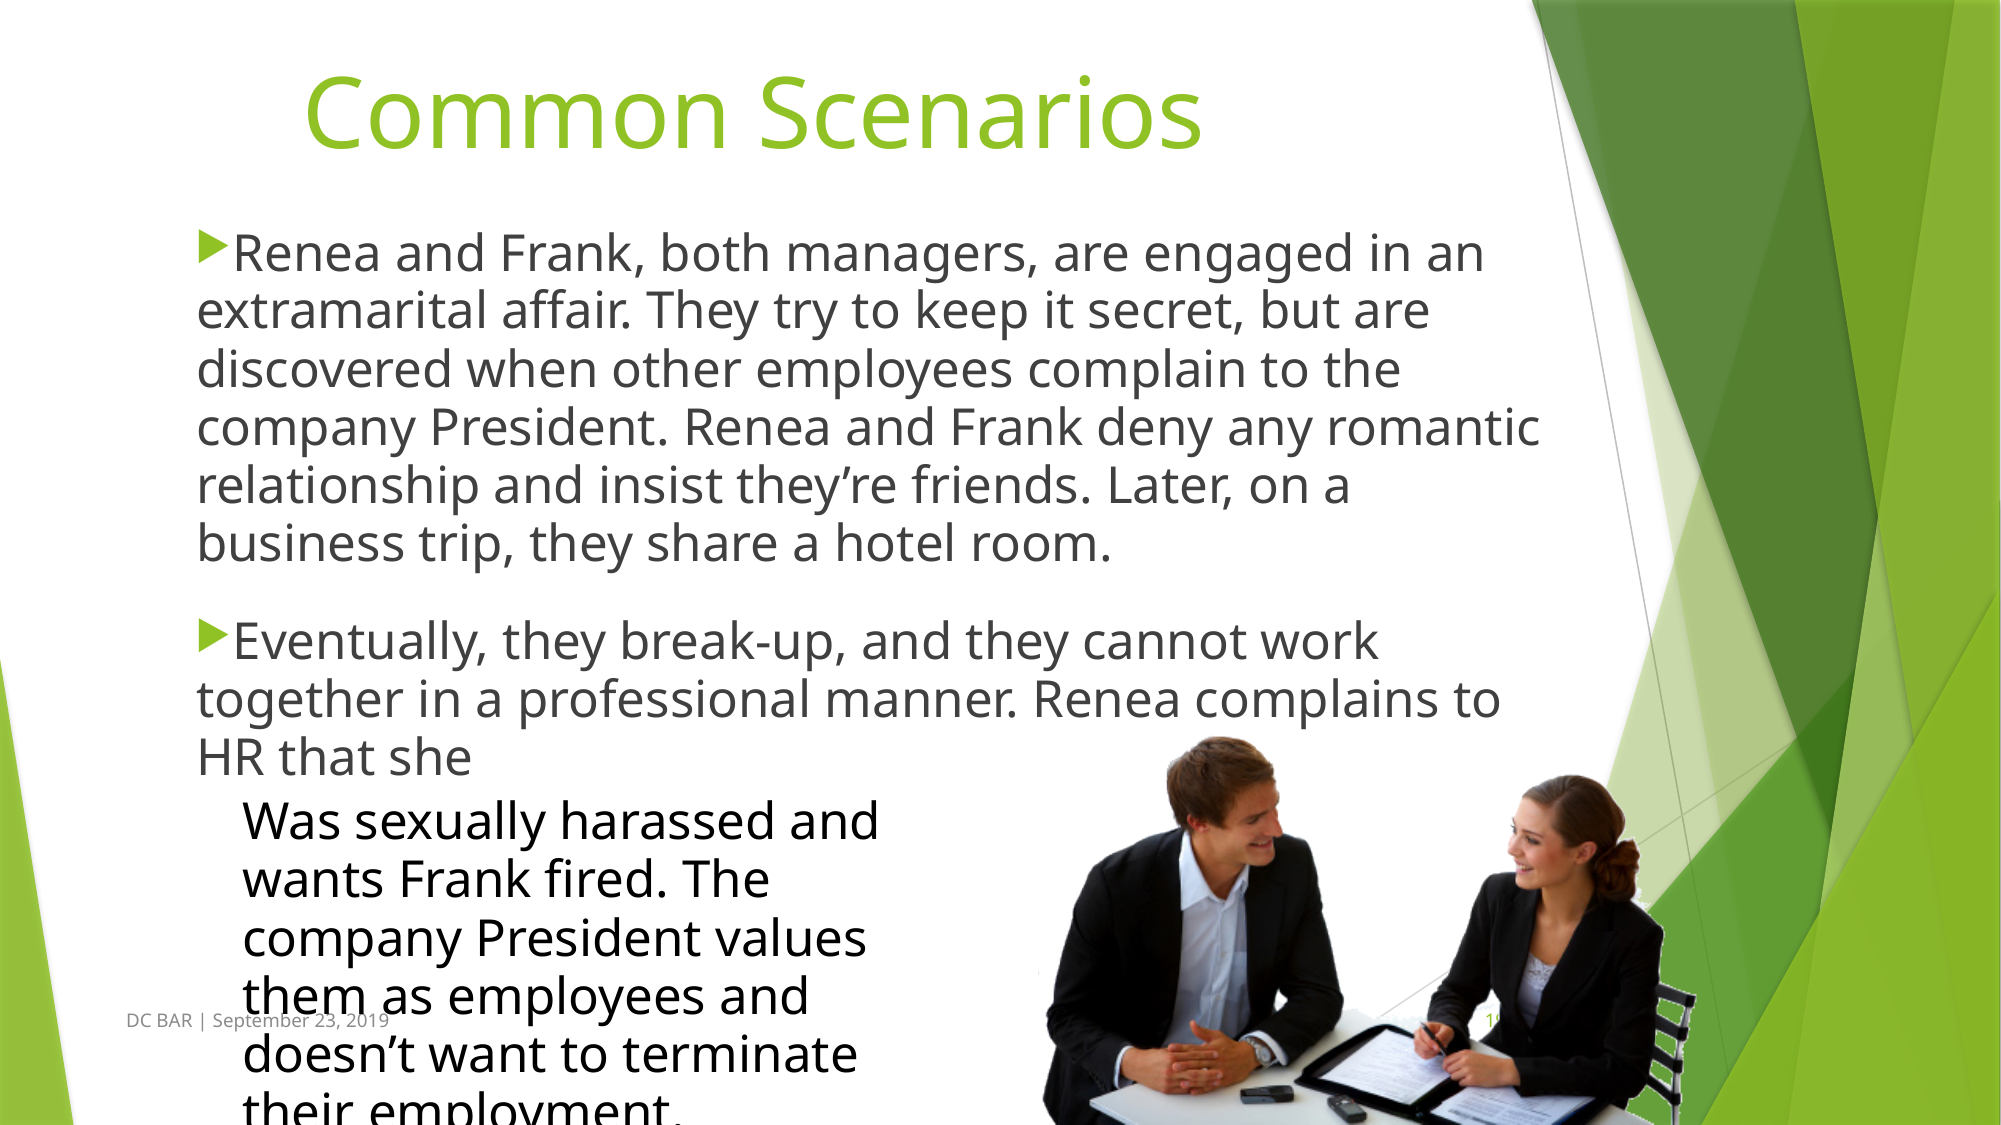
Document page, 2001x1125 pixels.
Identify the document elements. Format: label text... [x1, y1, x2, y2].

footer DC BAR | September 23, 2019 [111, 991, 1033, 1051]
title Common Scenarios [288, 41, 1688, 176]
text_box Was sexually harassed and wants Frank fired. The company President values them as employees and doesn’t want to terminate their employment. [226, 1051, 993, 1125]
list Renea and Frank, both managers, are engaged in an extramarital affair. They try to keep it secret, but are discovered when other employees complain to the company President. Renea and Frank deny any romantic relationship and insist they’re friends. Later, on a business trip, they share a hotel room. Eventually, they break-up, and they cannot work together in a professional manner. Renea complains to HR that she [180, 216, 1568, 988]
text_box Was sexually harassed and wants Frank fired. The company President values them as employees and doesn’t want to terminate their employment. [226, 785, 993, 991]
picture [1037, 724, 1706, 1125]
